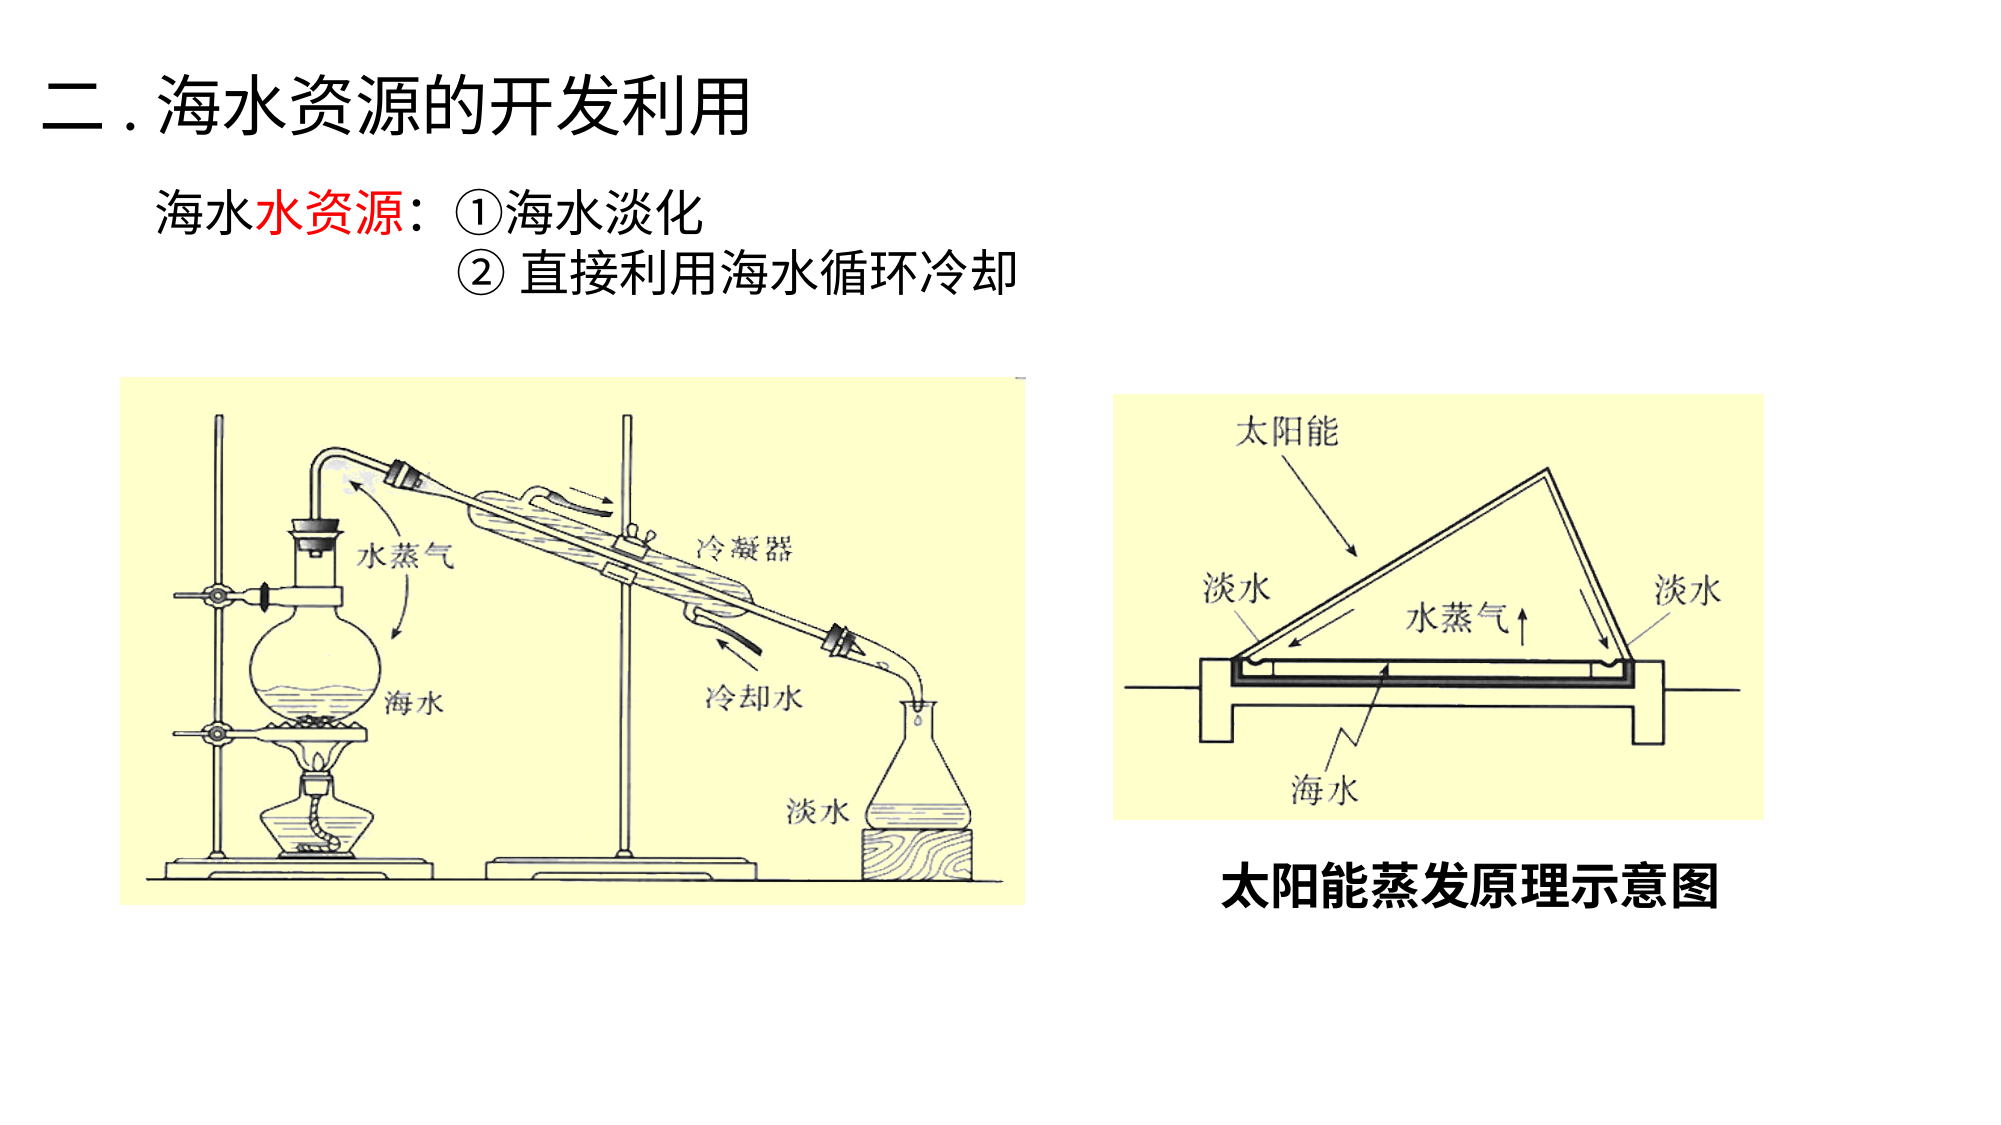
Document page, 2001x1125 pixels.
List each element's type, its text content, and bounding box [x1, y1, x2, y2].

text_box 海水水资源：①海水淡化 ②直接利用海水循环冷却 [139, 174, 1349, 309]
text_box 太阳能蒸发原理示意图 [1205, 847, 2000, 923]
picture [1113, 394, 1765, 820]
title 二.海水资源的开发利用 [24, 0, 1750, 218]
picture [119, 377, 1026, 905]
